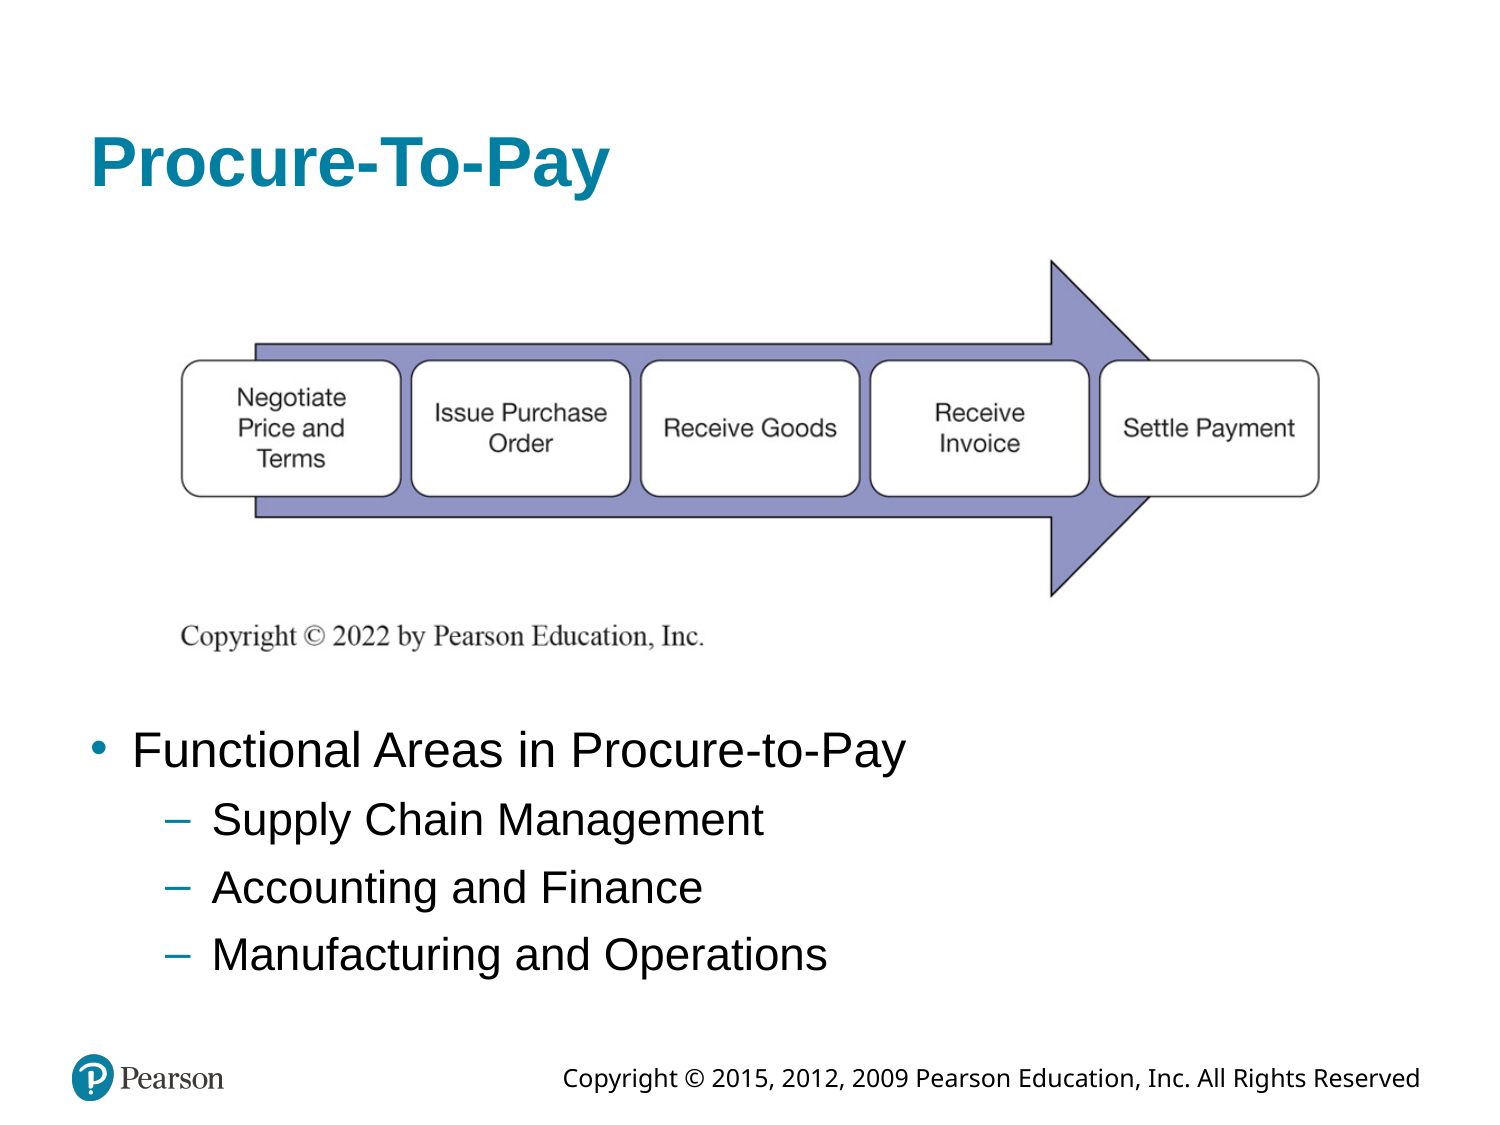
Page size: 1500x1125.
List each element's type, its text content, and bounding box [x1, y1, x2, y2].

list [176, 254, 1323, 655]
list Functional Areas in Procure-to-Pay Supply Chain Management Accounting and Finance Manufacturing and Operations [75, 702, 1425, 997]
title Procure-To-Pay [75, 35, 1425, 216]
picture [72, 1054, 88, 1070]
picture [72, 1087, 83, 1101]
picture [80, 1063, 106, 1088]
picture [98, 1054, 224, 1101]
